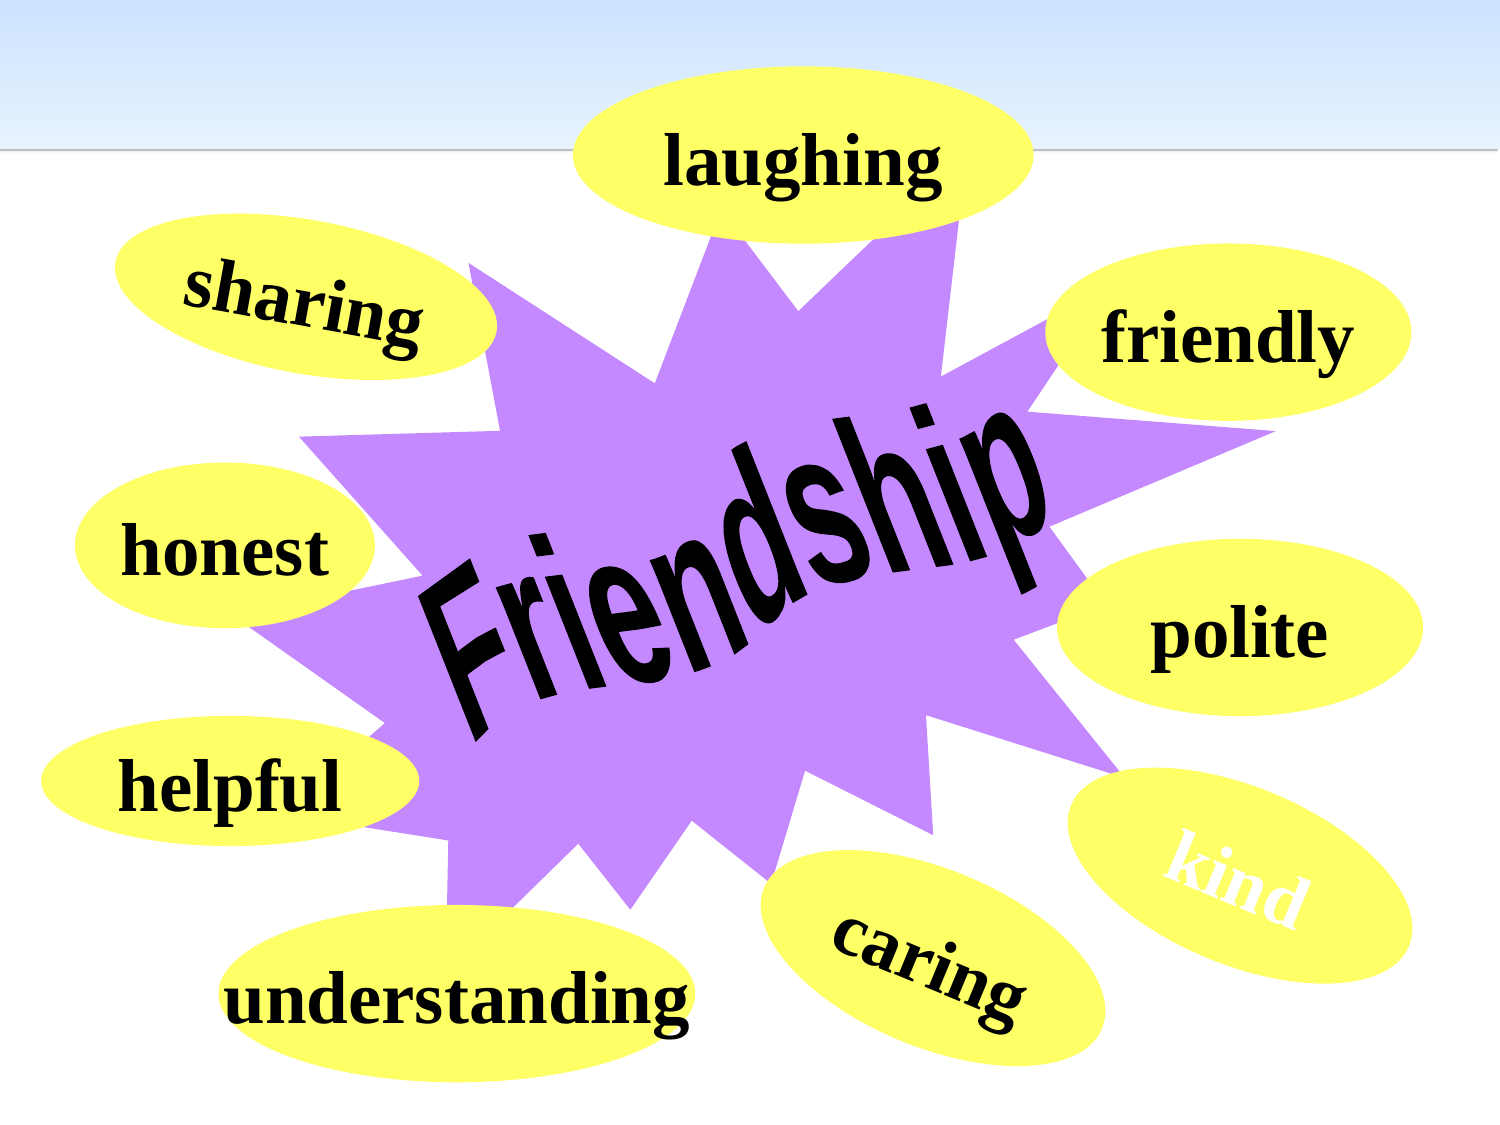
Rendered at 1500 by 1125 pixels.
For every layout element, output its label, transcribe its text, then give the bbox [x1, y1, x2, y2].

text_box caring [760, 850, 1106, 1067]
text_box kind [1067, 767, 1413, 984]
text_box [250, 221, 1276, 910]
text_box honest [74, 462, 375, 629]
text_box friendly [1045, 243, 1412, 421]
text_box sharing [114, 213, 498, 380]
text_box helpful [41, 715, 420, 847]
text_box laughing [572, 66, 1034, 244]
text_box understanding [218, 904, 696, 1083]
text_box polite [1056, 538, 1424, 717]
